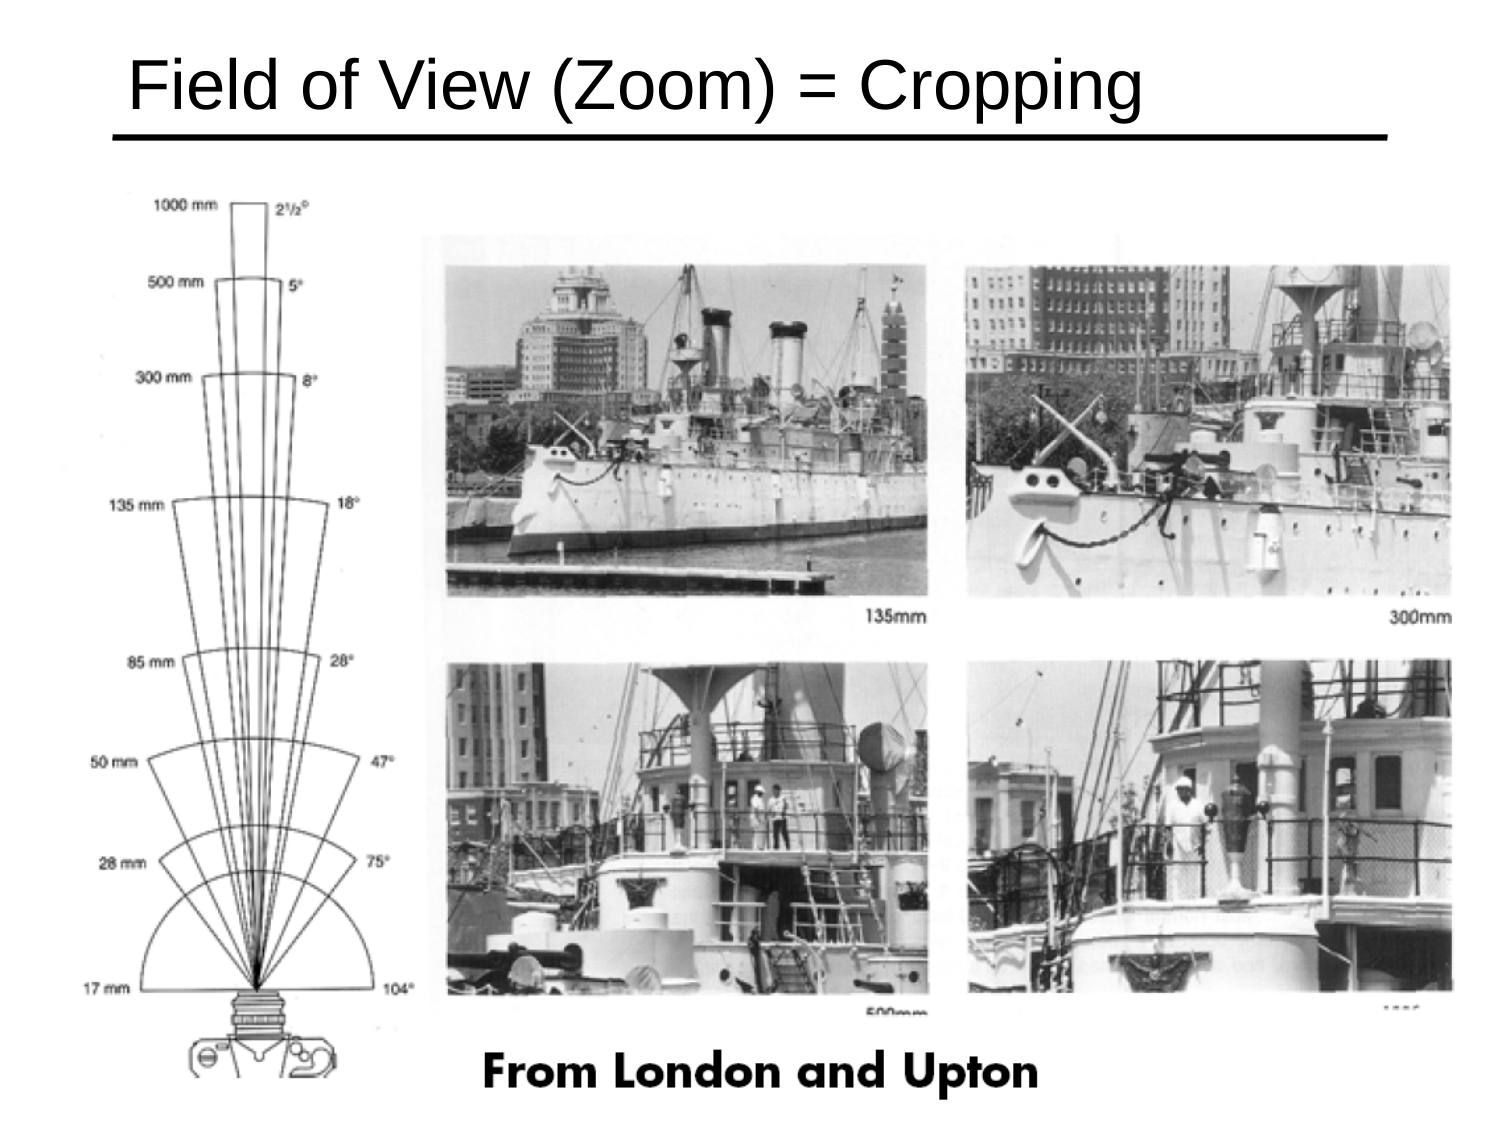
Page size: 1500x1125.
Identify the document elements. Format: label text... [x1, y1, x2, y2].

picture [24, 178, 1488, 1107]
title Field of View (Zoom) = Cropping [112, 12, 1388, 150]
